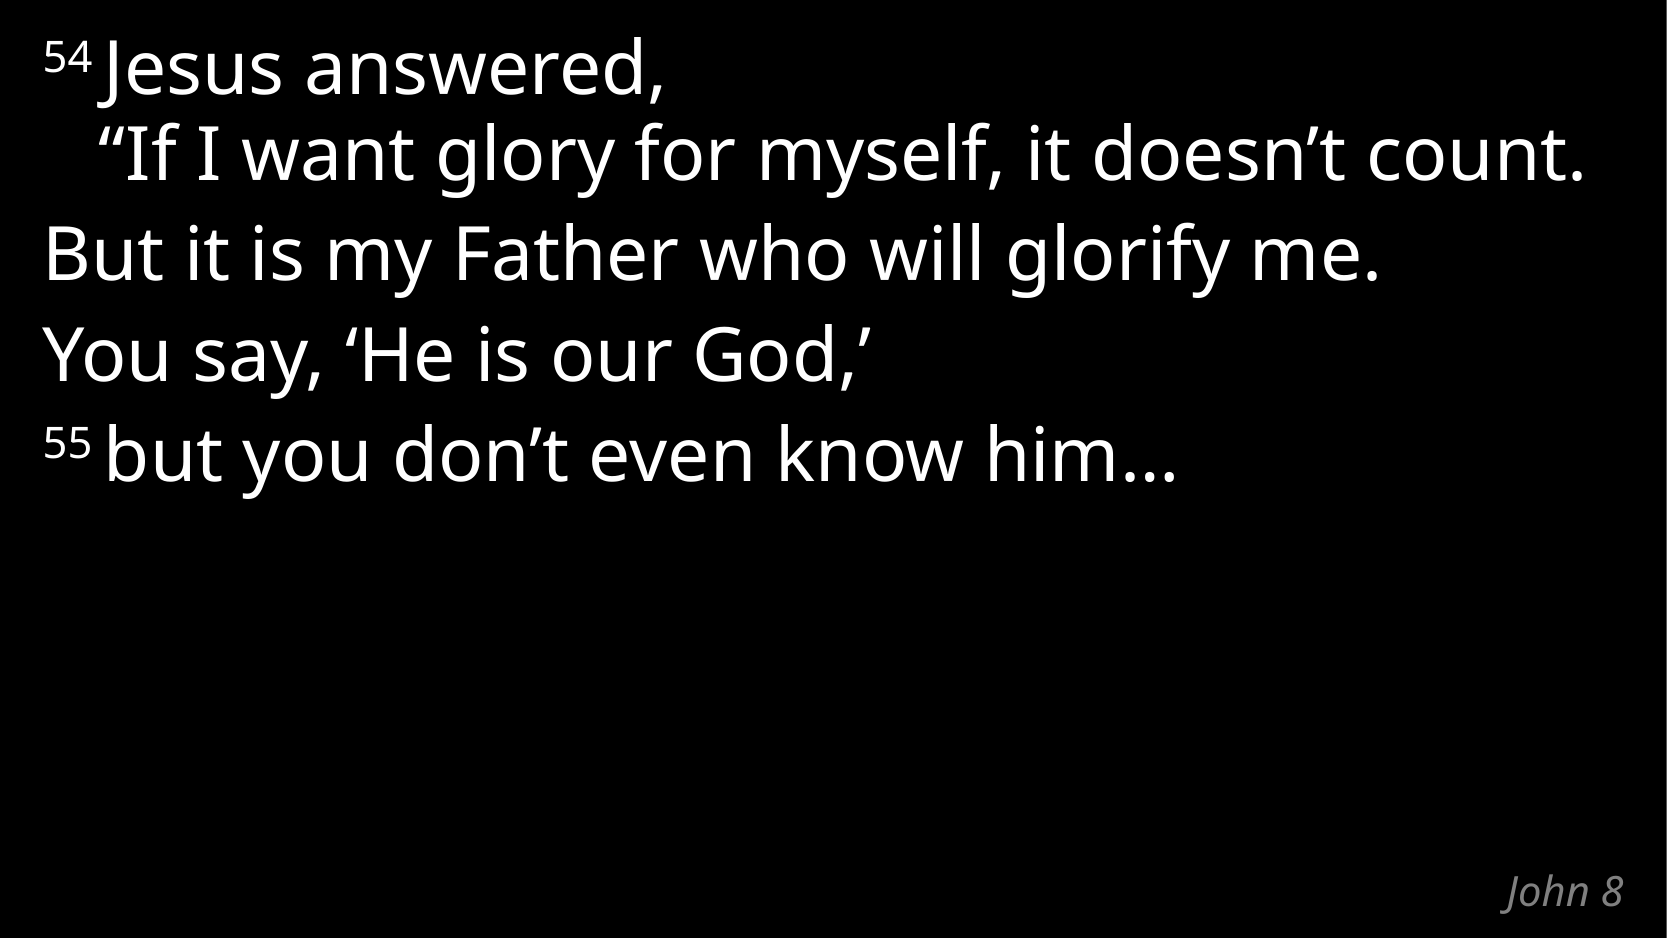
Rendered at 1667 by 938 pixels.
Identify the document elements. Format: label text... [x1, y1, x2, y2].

list 54 Jesus answered, “If I want glory for myself, it doesn’t count. But it is my Father who will glorify me. You say, ‘He is our God,’ 55 but you don’t even know him… [27, 18, 1640, 813]
title John 8 [1058, 834, 1640, 923]
